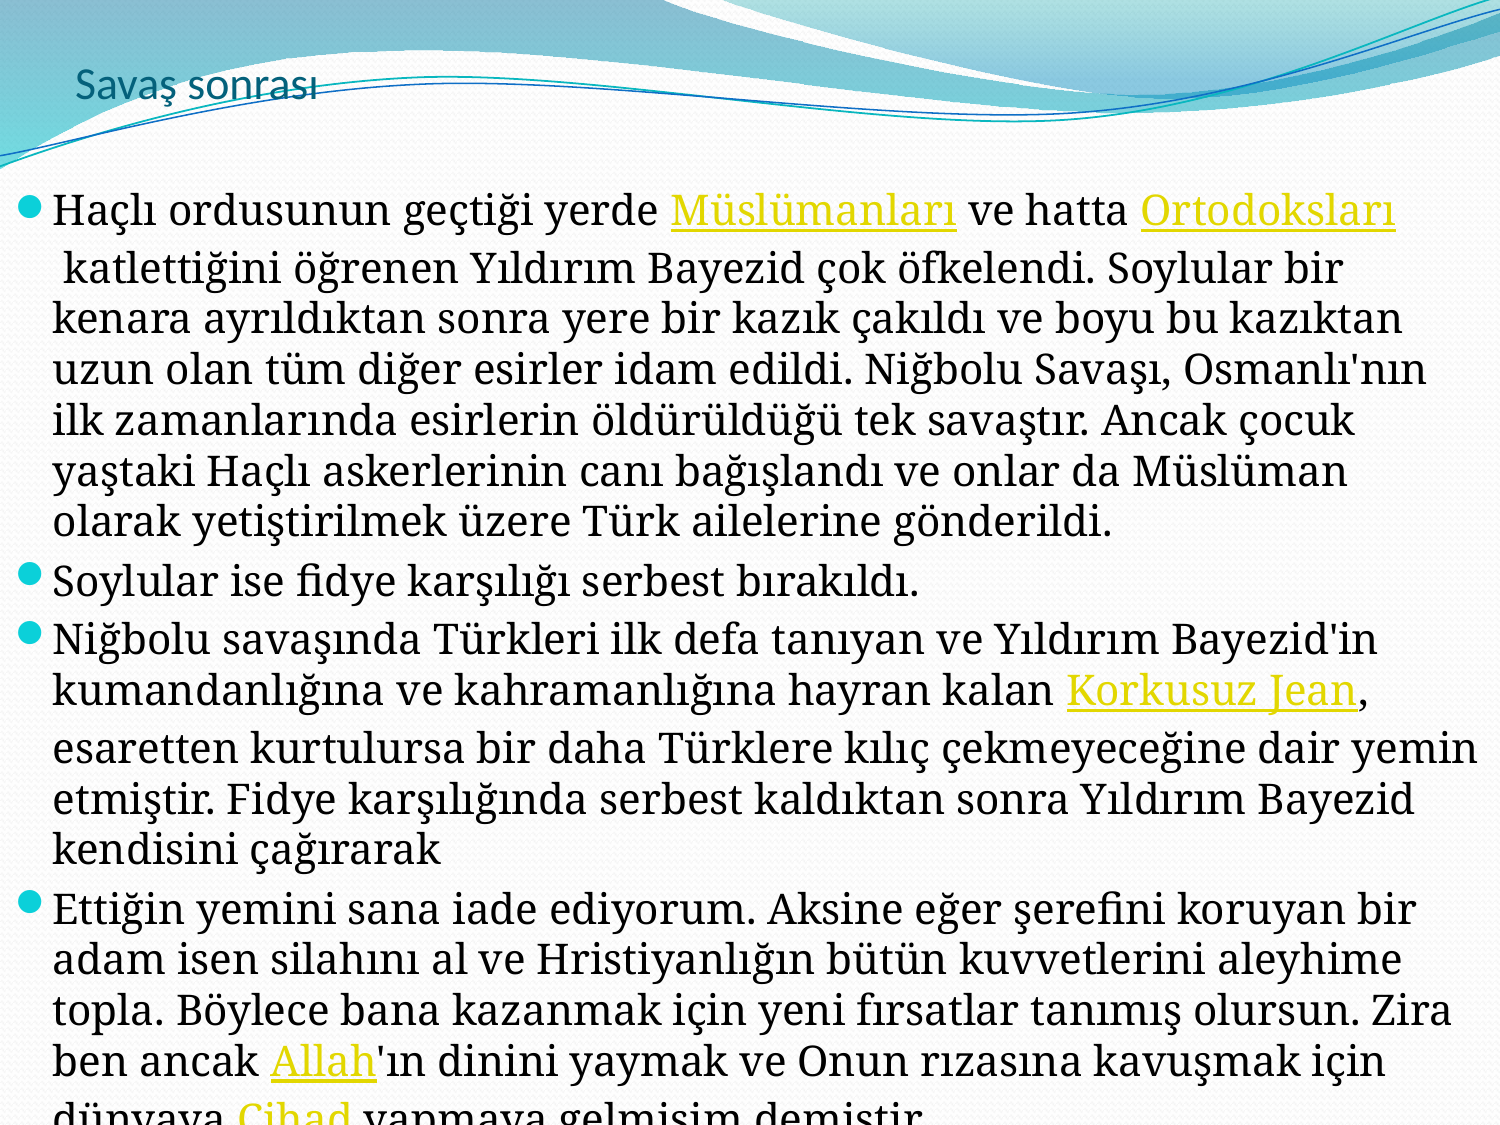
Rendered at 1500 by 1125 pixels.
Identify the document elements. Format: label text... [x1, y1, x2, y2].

title Savaş sonrası [75, 45, 1425, 164]
list Haçlı ordusunun geçtiği yerde Müslümanları ve hatta Ortodoksları katlettiğini öğrenen Yıldırım Bayezid çok öfkelendi. Soylular bir kenara ayrıldıktan sonra yere bir kazık çakıldı ve boyu bu kazıktan uzun olan tüm diğer esirler idam edildi. Niğbolu Savaşı, Osmanlı'nın ilk zamanlarında esirlerin öldürüldüğü tek savaştır. Ancak çocuk yaştaki Haçlı askerlerinin canı bağışlandı ve onlar da Müslüman olarak yetiştirilmek üzere Türk ailelerine gönderildi. Soylular ise fidye karşılığı serbest bırakıldı. Niğbolu savaşında Türkleri ilk defa tanıyan ve Yıldırım Bayezid'in kumandanlığına ve kahramanlığına hayran kalan Korkusuz Jean, esaretten kurtulursa bir daha Türklere kılıç çekmeyeceğine dair yemin etmiştir. Fidye karşılığında serbest kaldıktan sonra Yıldırım Bayezid kendisini çağırarak Ettiğin yemini sana iade ediyorum. Aksine eğer şerefini koruyan bir adam isen silahını al ve Hristiyanlığın bütün kuvvetlerini aleyhime topla. Böylece bana kazanmak için yeni fırsatlar tanımış olursun. Zira ben ancak Allah'ın dinini yaymak ve Onun rızasına kavuşmak için dünyaya Cihad yapmaya gelmişim demiştir. [0, 175, 1500, 1125]
